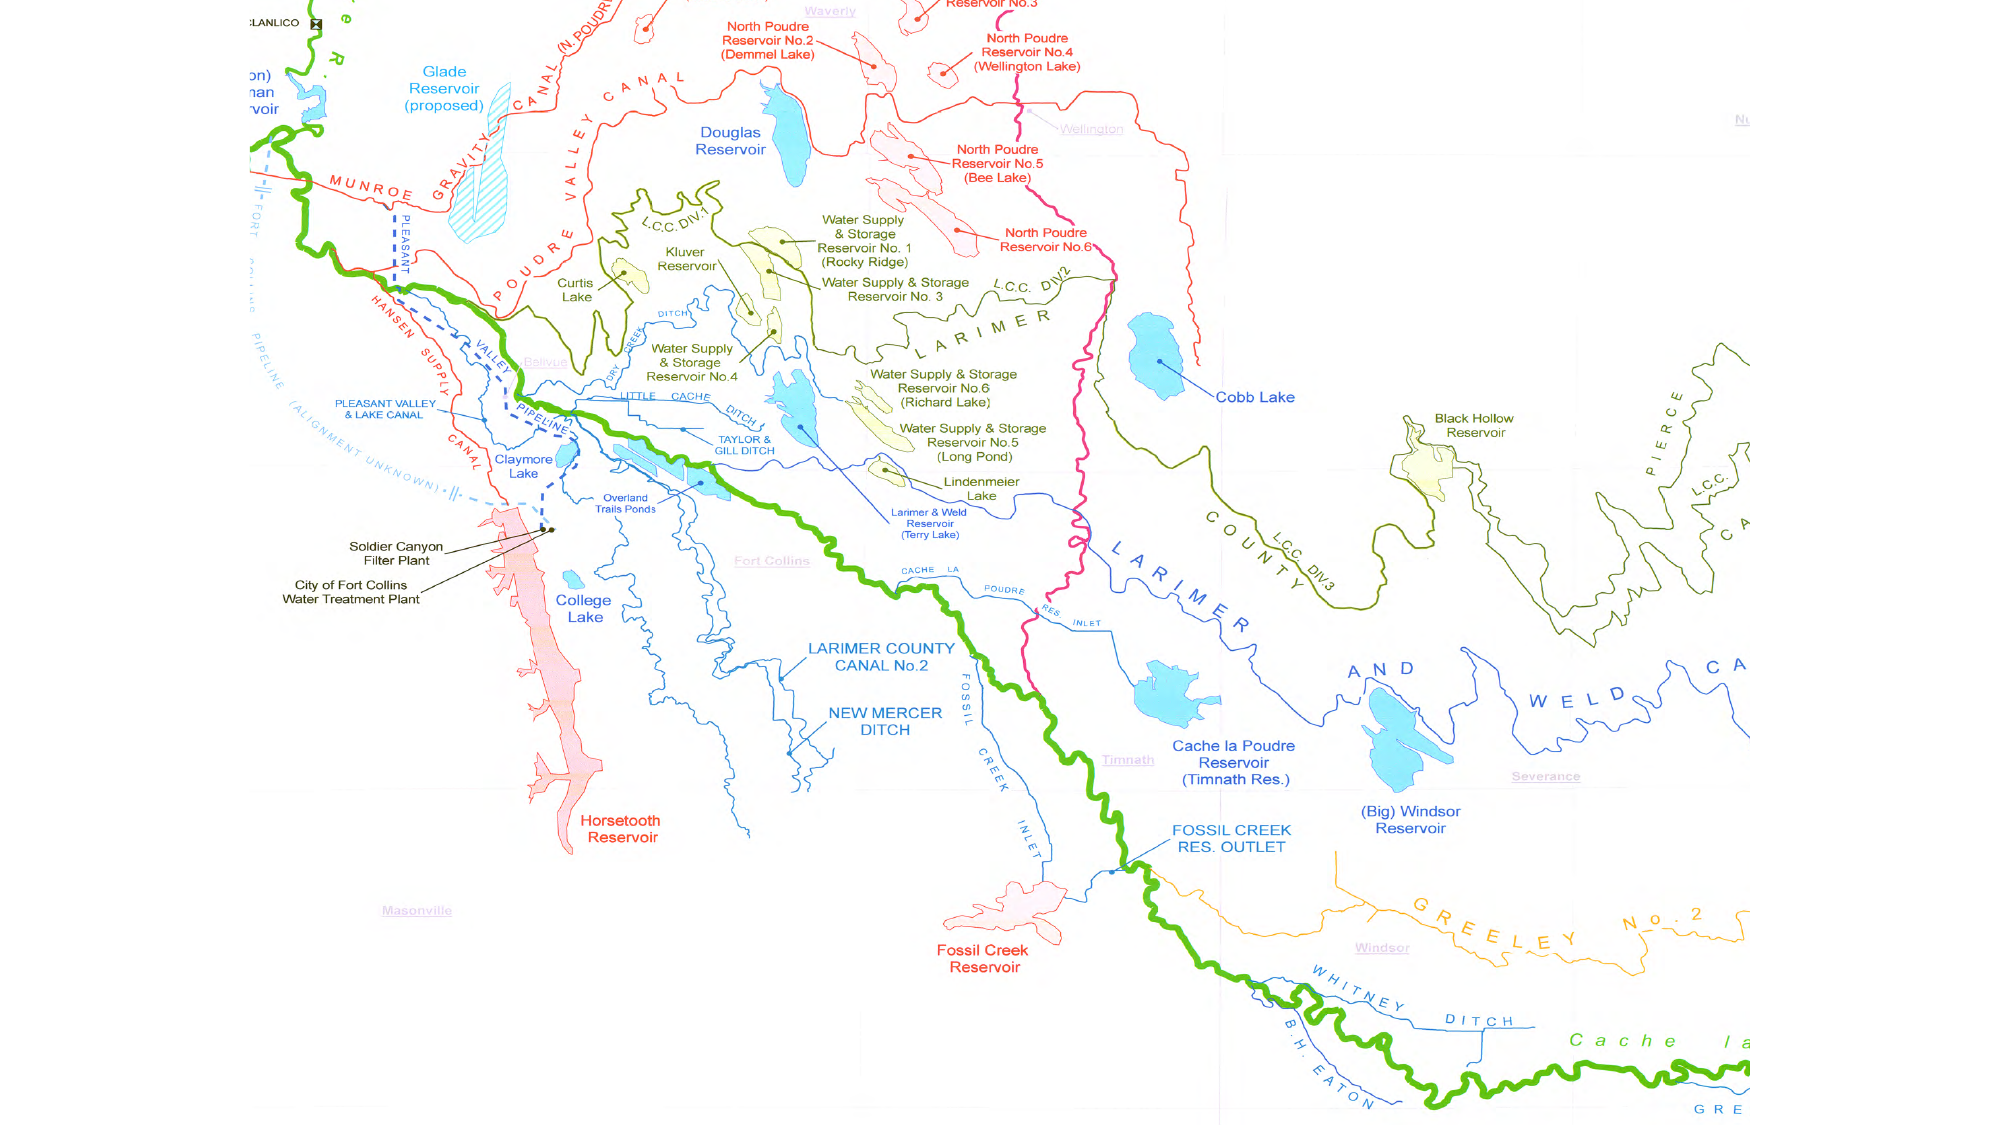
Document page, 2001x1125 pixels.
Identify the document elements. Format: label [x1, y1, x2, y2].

picture [249, 0, 1750, 1125]
